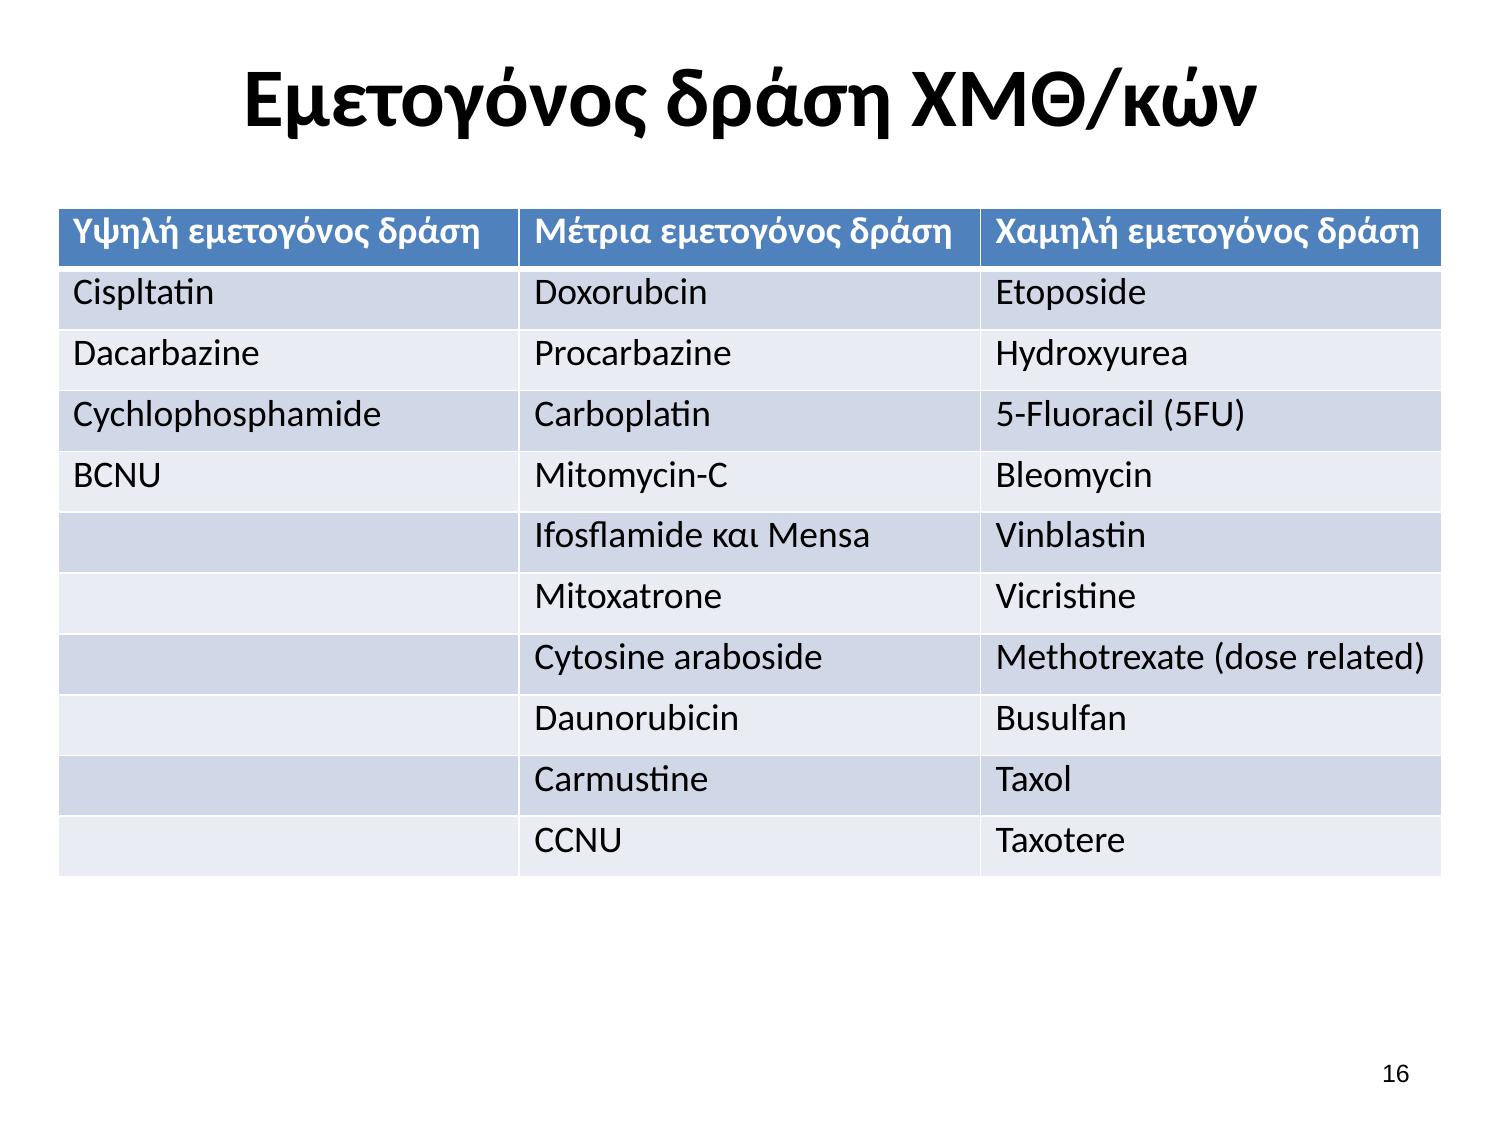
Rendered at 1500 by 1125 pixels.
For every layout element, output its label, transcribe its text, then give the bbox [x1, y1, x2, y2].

table_cell Taxotere [981, 817, 1441, 876]
table_cell Cispltatin [59, 272, 518, 329]
table_cell Dacarbazine [59, 331, 518, 390]
table_cell 5-Fluoracil (5FU) [981, 391, 1441, 451]
table_cell [59, 635, 518, 694]
table_cell Ifosflamide και Mensa [520, 513, 980, 572]
table_cell Cytosine araboside [520, 635, 980, 694]
table_cell Vicristine [981, 574, 1441, 633]
table_cell Methotrexate (dose related) [981, 635, 1441, 694]
table_cell [59, 513, 518, 572]
table_header Μέτρια εμετογόνος δράση [520, 209, 980, 266]
table_cell Taxol [981, 756, 1441, 815]
table_cell Procarbazine [520, 331, 980, 390]
table_cell BCNU [59, 452, 518, 511]
table_cell [59, 696, 518, 755]
table_cell [59, 817, 518, 876]
table_cell Bleomycin [981, 452, 1441, 511]
table_header Χαμηλή εμετογόνος δράση [981, 209, 1441, 266]
slide_number 15 [1074, 1042, 1425, 1103]
table_cell Cychlophosphamide [59, 391, 518, 451]
table_cell Daunorubicin [520, 696, 980, 755]
table_cell Etoposide [981, 272, 1441, 329]
table_cell Carboplatin [520, 391, 980, 451]
table_cell CCNU [520, 817, 980, 876]
title Εμετογόνος δράση ΧΜΘ/κών [76, 19, 1427, 169]
table_cell [59, 756, 518, 815]
table_header Υψηλή εμετογόνος δράση [59, 209, 518, 266]
table_cell Vinblastin [981, 513, 1441, 572]
table_cell Mitomycin-C [520, 452, 980, 511]
table_cell Mitoxatrone [520, 574, 980, 633]
table_cell Doxorubcin [520, 272, 980, 329]
table_cell Busulfan [981, 696, 1441, 755]
table_cell Hydroxyurea [981, 331, 1441, 390]
table_cell Carmustine [520, 756, 980, 815]
table_cell [59, 574, 518, 633]
